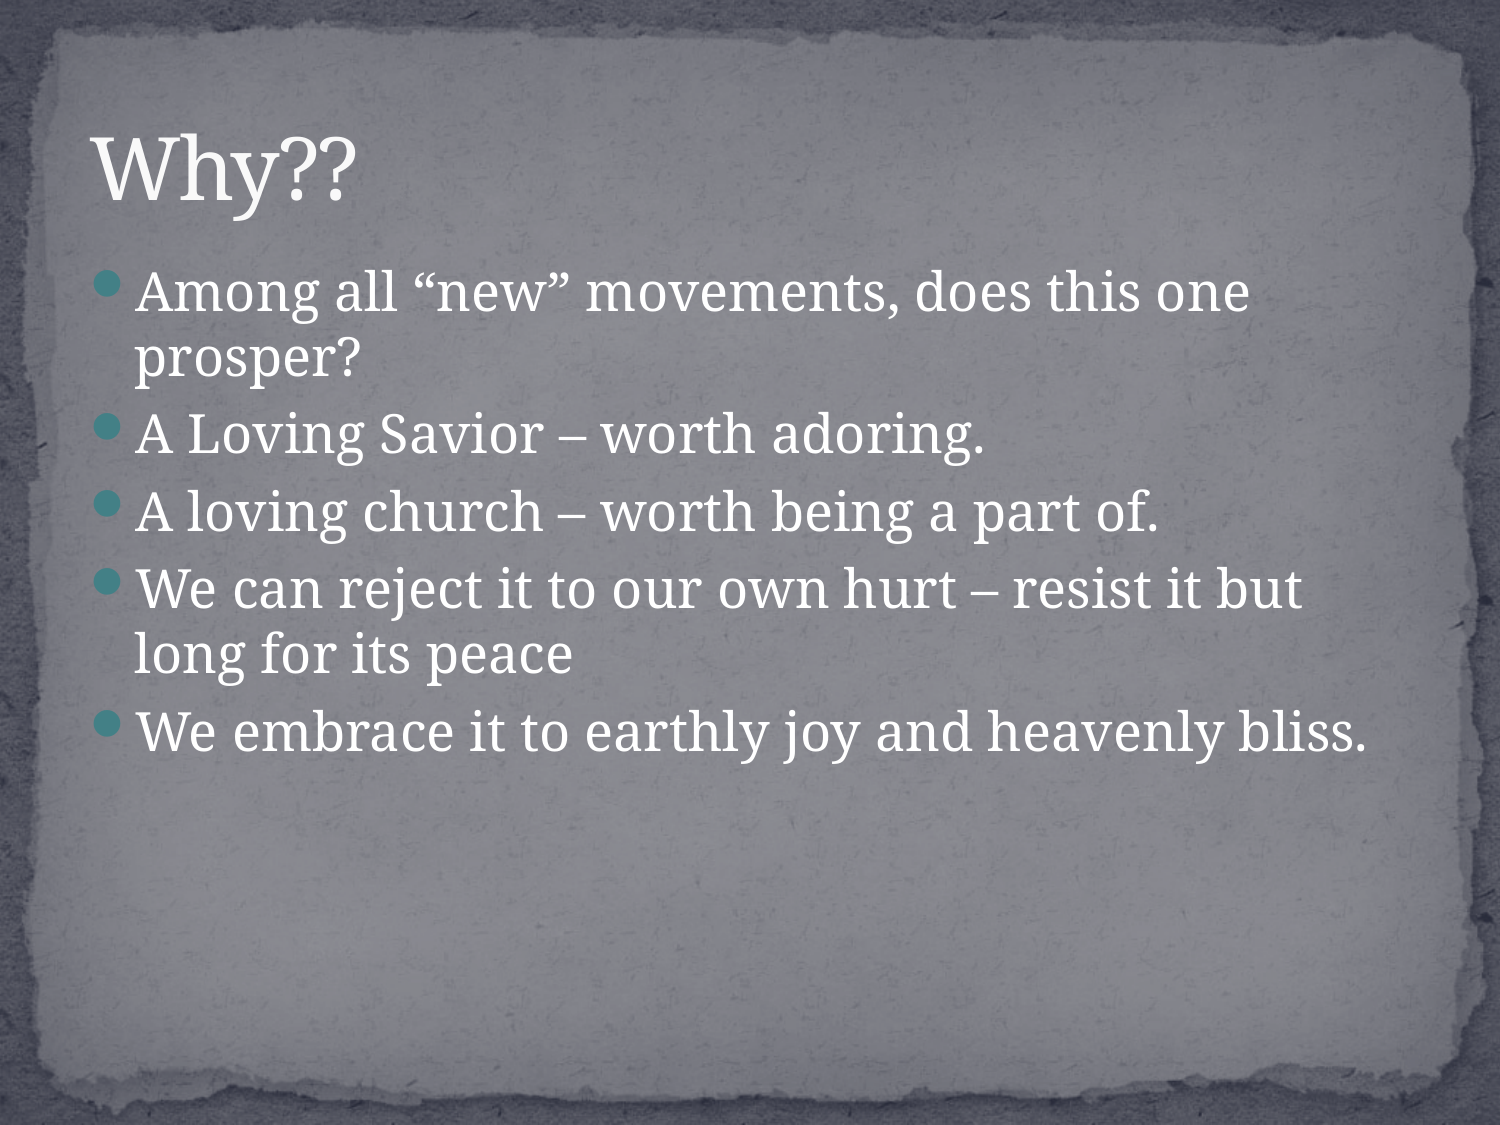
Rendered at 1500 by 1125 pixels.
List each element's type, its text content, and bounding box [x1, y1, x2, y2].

title Why?? [74, 24, 1425, 225]
list Among all “new” movements, does this one prosper? A Loving Savior – worth adoring. A loving church – worth being a part of. We can reject it to our own hurt – resist it but long for its peace We embrace it to earthly joy and heavenly bliss. [75, 249, 1425, 1000]
